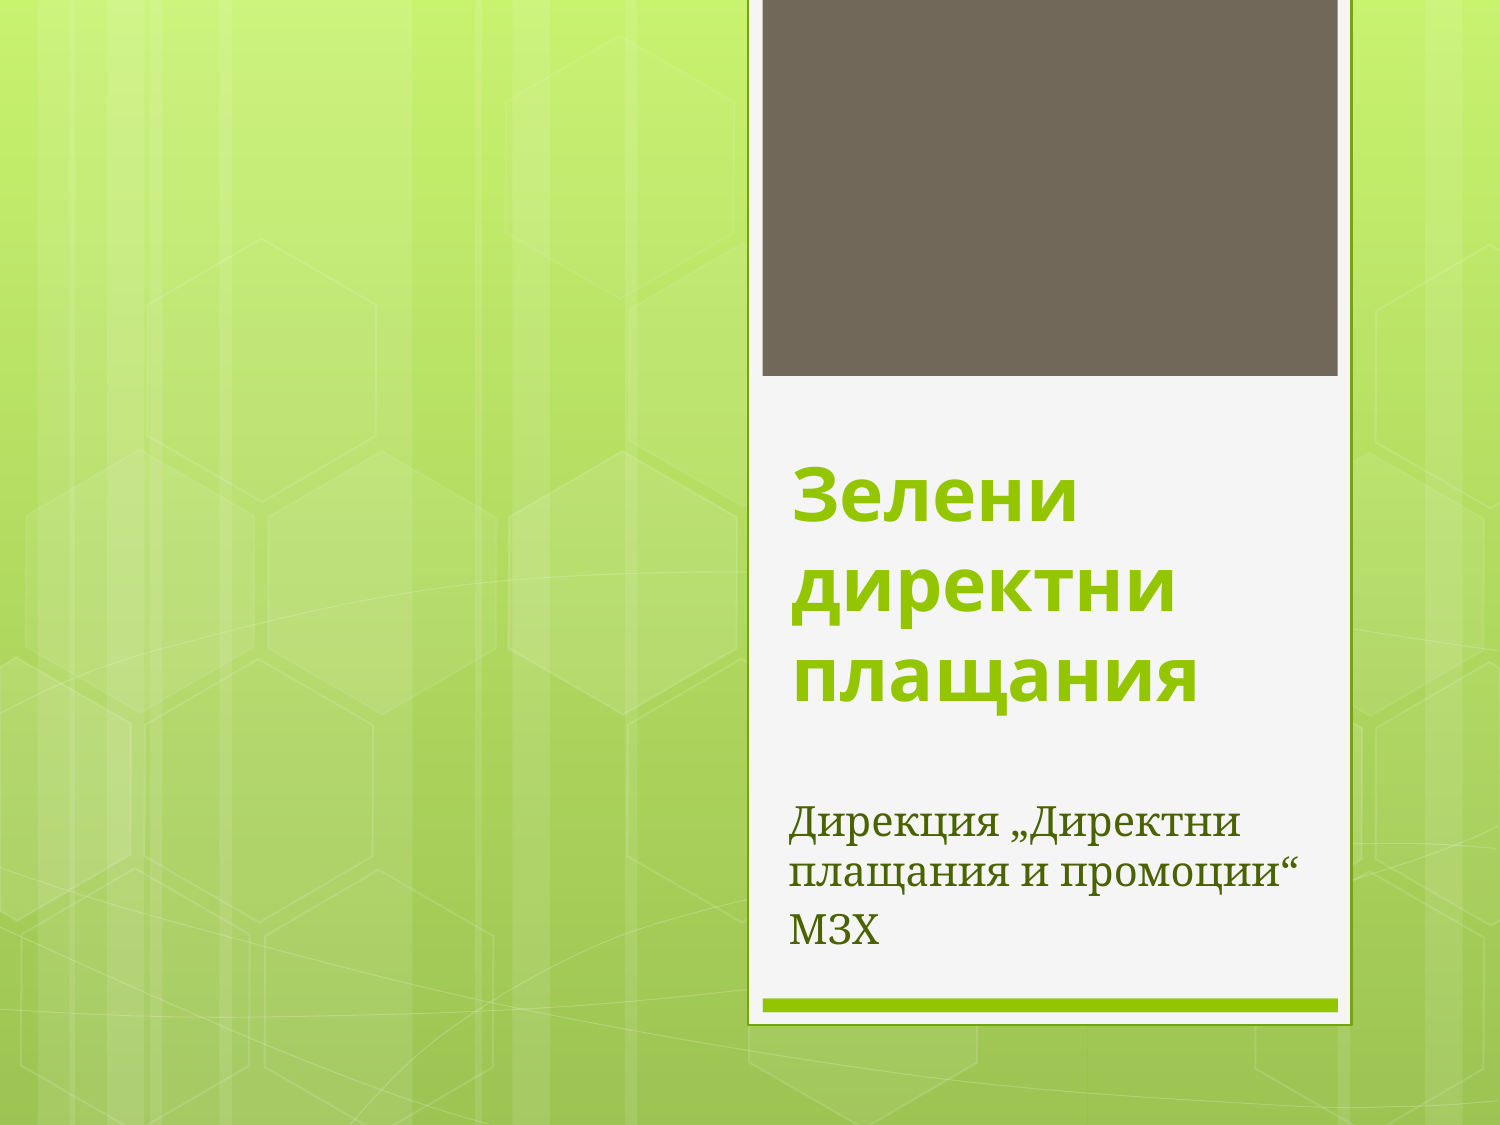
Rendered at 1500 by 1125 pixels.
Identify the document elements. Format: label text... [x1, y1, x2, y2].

title Зелени директни плащания [776, 397, 1320, 724]
subtitle Дирекция „Директни плащания и промоции“ МЗХ [773, 786, 1317, 968]
